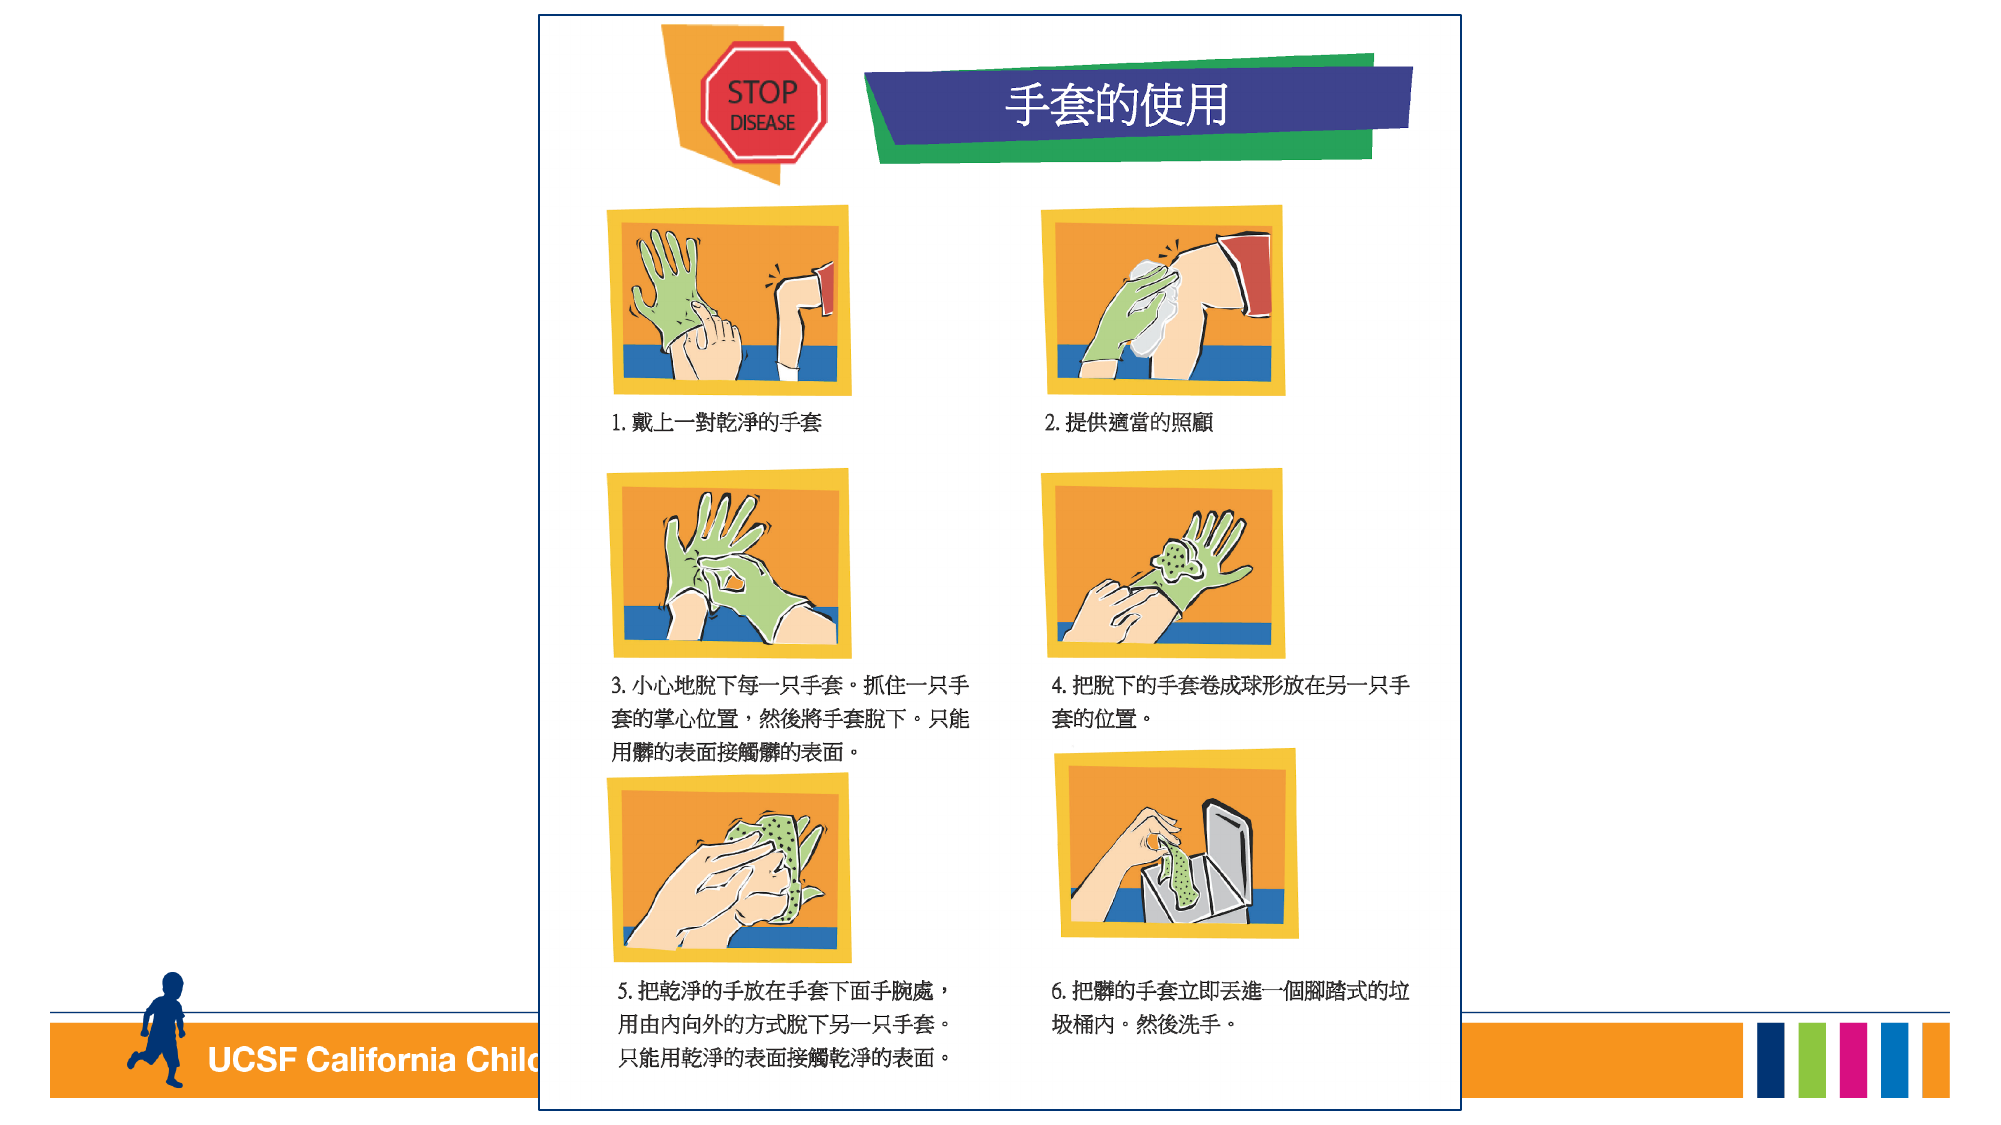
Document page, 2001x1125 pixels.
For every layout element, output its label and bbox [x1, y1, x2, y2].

picture [50, 972, 538, 1098]
picture [1462, 972, 1950, 1098]
list [539, 15, 1461, 1110]
